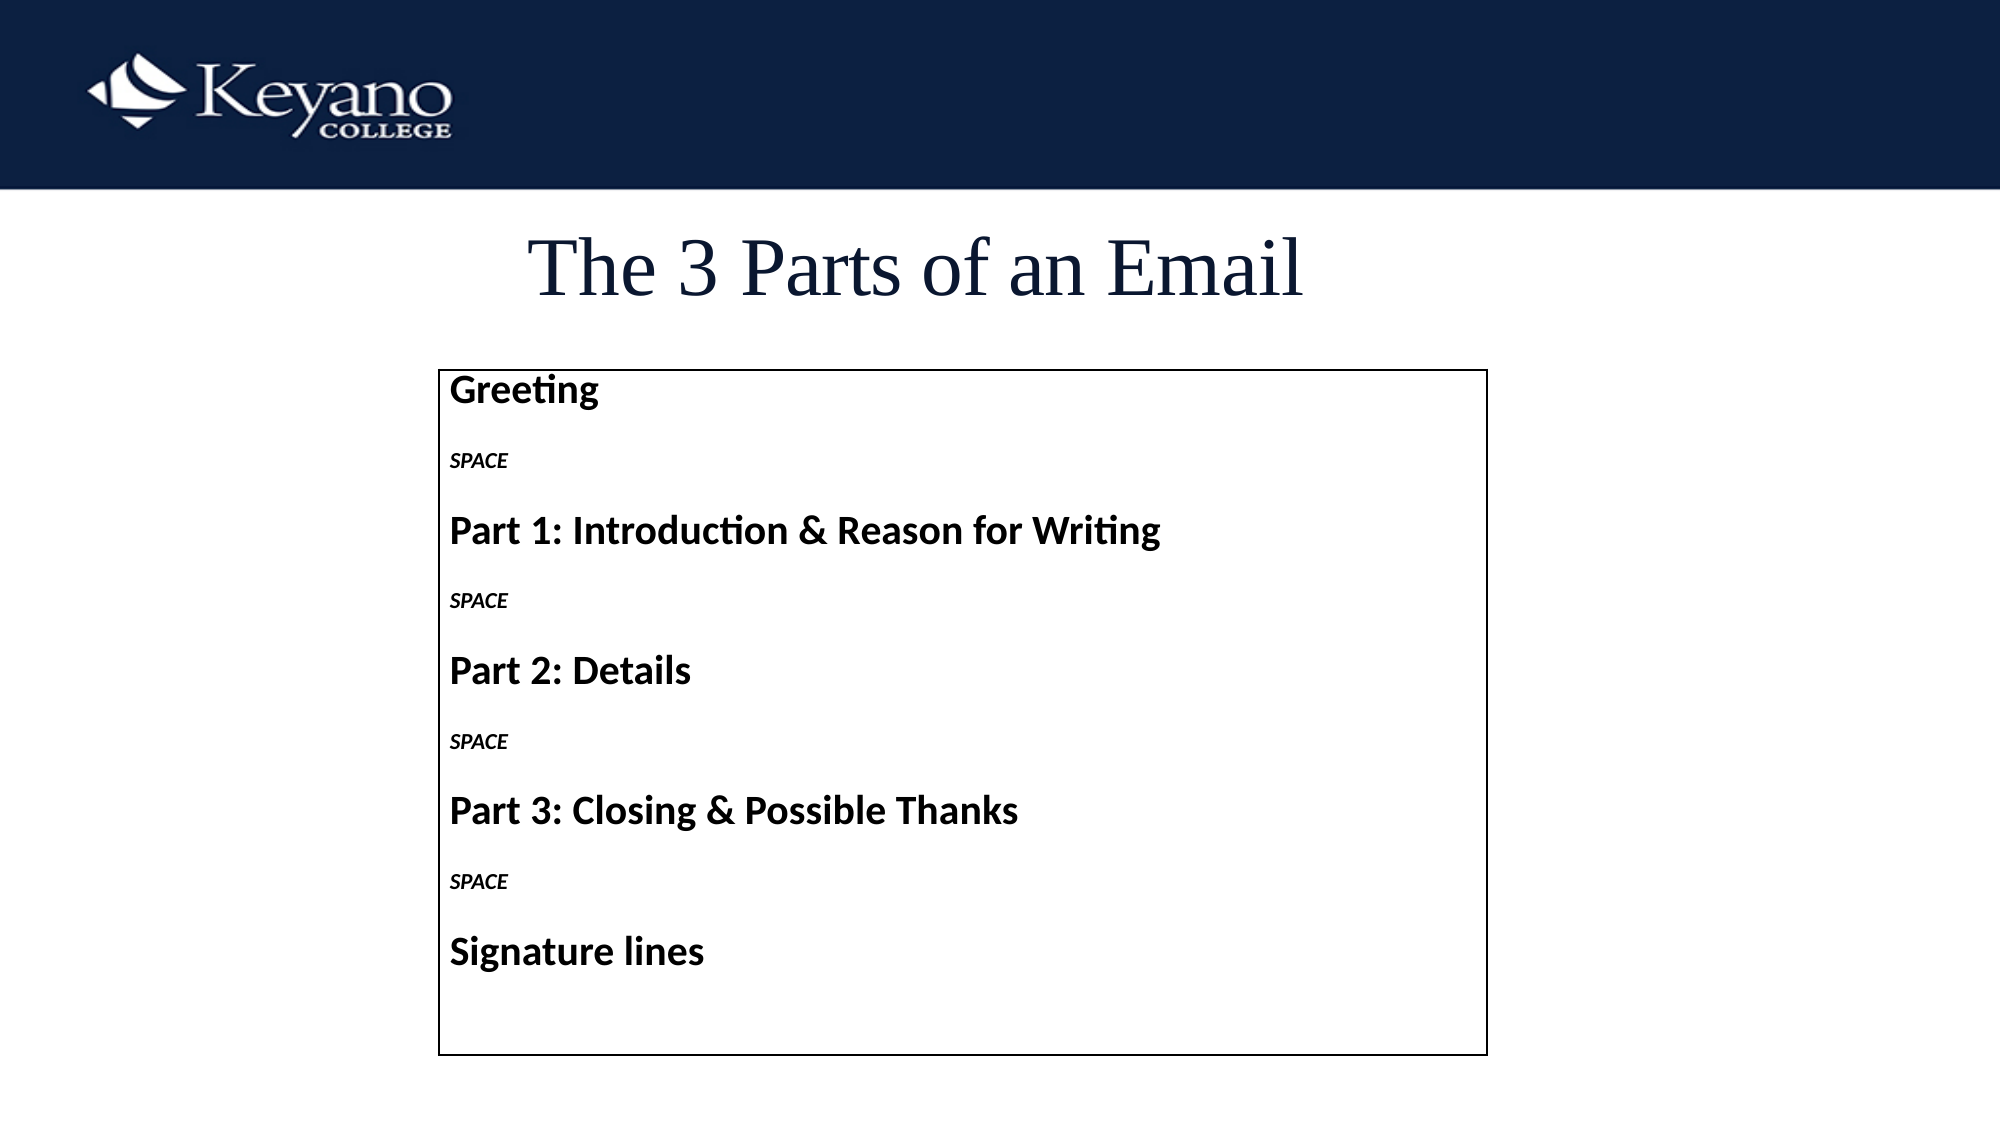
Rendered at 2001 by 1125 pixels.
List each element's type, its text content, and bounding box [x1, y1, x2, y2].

title The 3 Parts of an Email [513, 220, 1487, 348]
table_header Greeting SPACE Part 1: Introduction & Reason for Writing SPACE Part 2: Details SPACE Part 3: Closing & Possible Thanks SPACE Signature lines [440, 371, 1486, 1054]
picture [0, 0, 2000, 1125]
